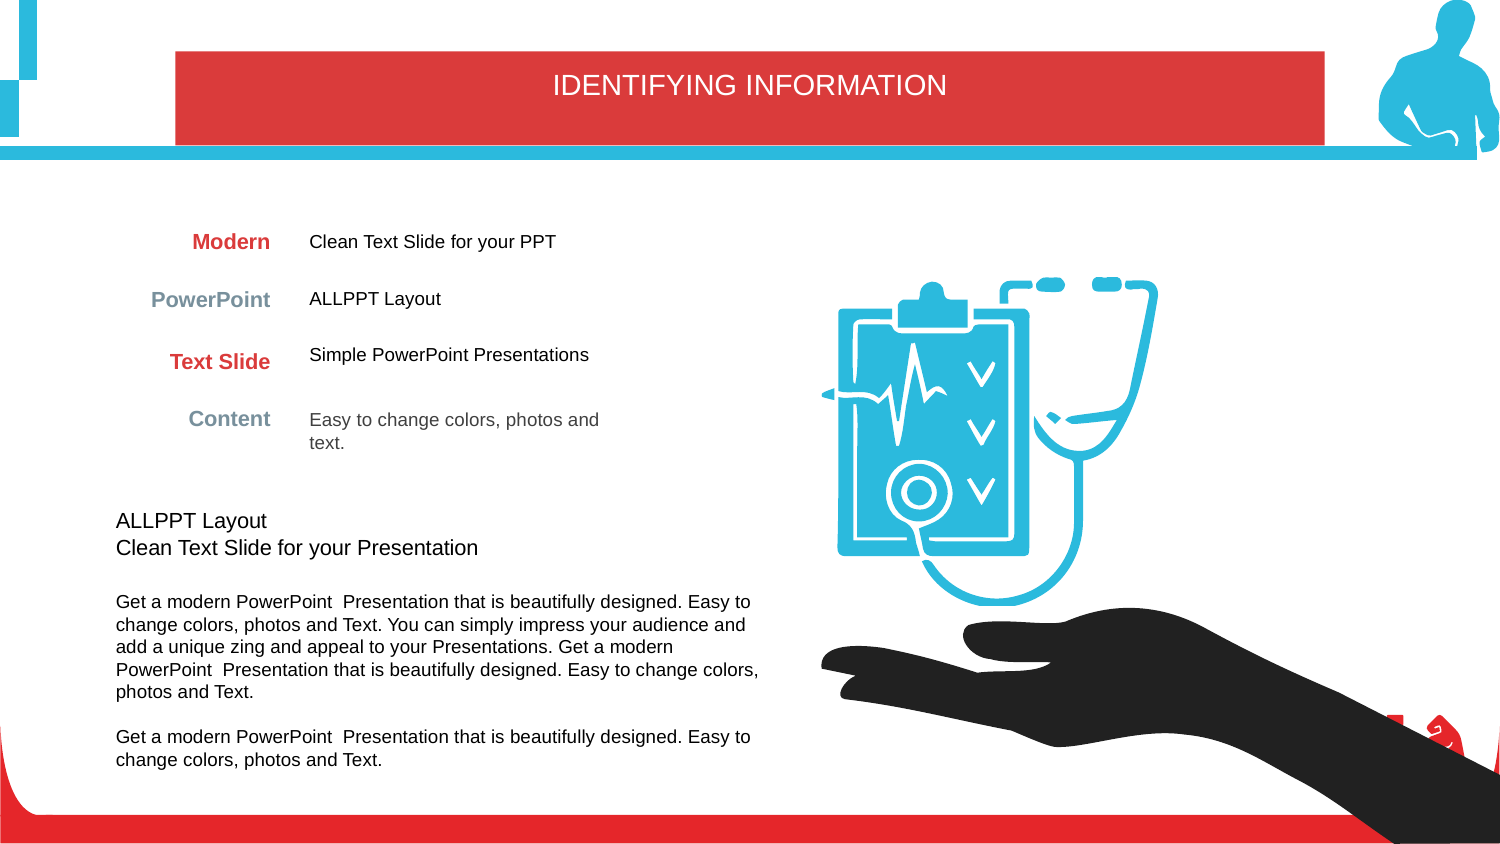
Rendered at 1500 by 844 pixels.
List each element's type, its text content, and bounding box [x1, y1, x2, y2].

picture [821, 277, 1159, 607]
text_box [100, 396, 653, 439]
text_box ALLPPT Layout Clean Text Slide for your Presentation [101, 499, 776, 567]
text_box [819, 609, 1500, 844]
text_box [100, 334, 653, 382]
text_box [100, 220, 653, 263]
text_box Get a modern PowerPoint Presentation that is beautifully designed. Easy to change colors, photos and Text. You can simply impress your audience and add a unique zing and appeal to your Presentations. Get a modern PowerPoint Presentation that is beautifully designed. Easy to change colors, photos and Text. Get a modern PowerPoint Presentation that is beautifully designed. Easy to change colors, photos and Text. [101, 582, 776, 778]
list Infographic Style [39, 41, 1464, 131]
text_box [100, 277, 653, 320]
text_box IDENTIFYING INFORMATION [175, 51, 1325, 146]
